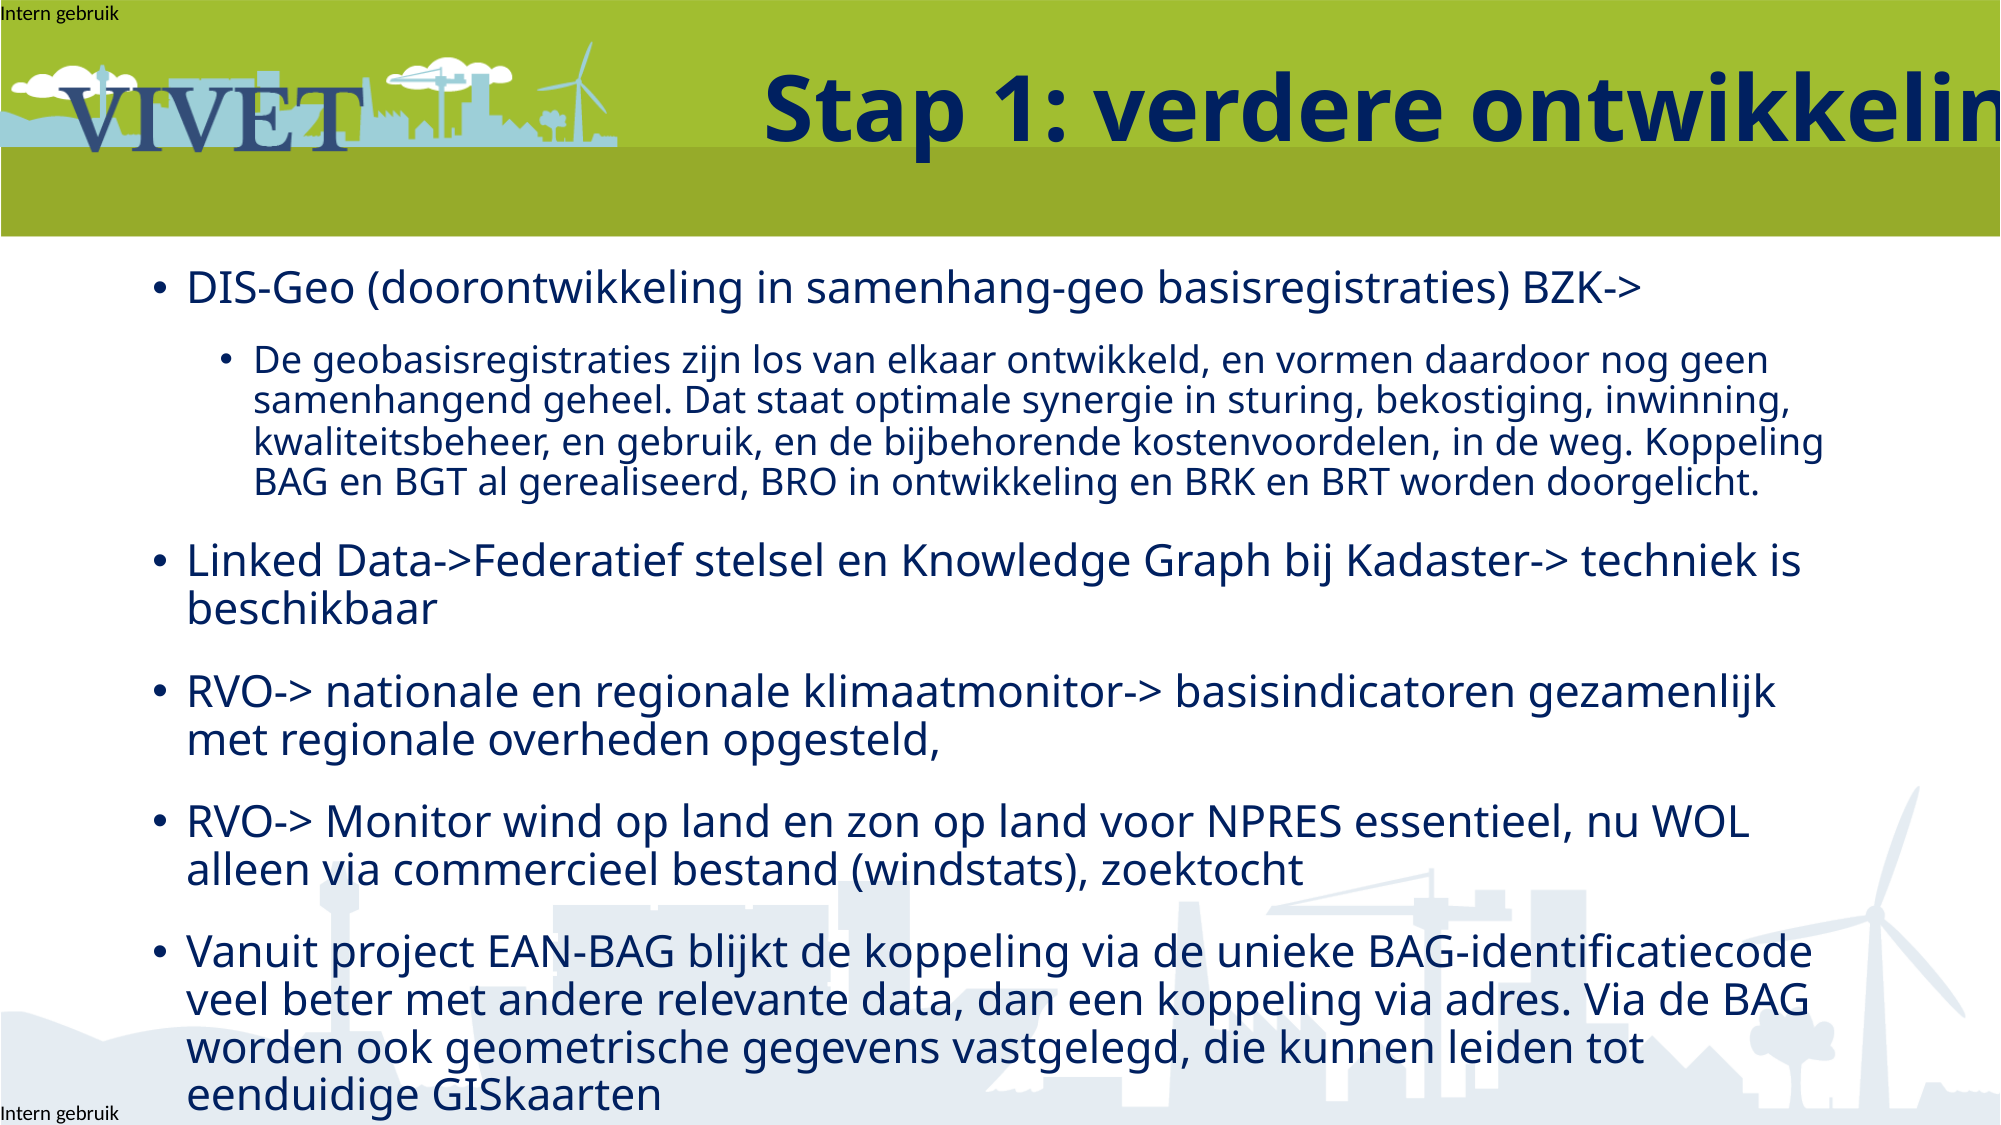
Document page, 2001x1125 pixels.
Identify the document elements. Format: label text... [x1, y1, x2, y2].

picture [0, 0, 2000, 1125]
list DIS-Geo (doorontwikkeling in samenhang-geo basisregistraties) BZK-> De geobasisregistraties zijn los van elkaar ontwikkeld, en vormen daardoor nog geen samenhangend geheel. Dat staat optimale synergie in sturing, bekostiging, inwinning, kwaliteitsbeheer, en gebruik, en de bijbehorende kostenvoordelen, in de weg. Koppeling BAG en BGT al gerealiseerd, BRO in ontwikkeling en BRK en BRT worden doorgelicht. Linked Data->Federatief stelsel en Knowledge Graph bij Kadaster-> techniek is beschikbaar RVO-> nationale en regionale klimaatmonitor-> basisindicatoren gezamenlijk met regionale overheden opgesteld, RVO-> Monitor wind op land en zon op land voor NPRES essentieel, nu WOL alleen via commercieel bestand (windstats), zoektocht Vanuit project EAN-BAG blijkt de koppeling via de unieke BAG-identificatiecode veel beter met andere relevante data, dan een koppeling via adres. Via de BAG worden ook geometrische gegevens vastgelegd, die kunnen leiden tot eenduidige GISkaarten [137, 258, 1863, 1125]
title Stap 1: verdere ontwikkelingen [748, 16, 2000, 207]
